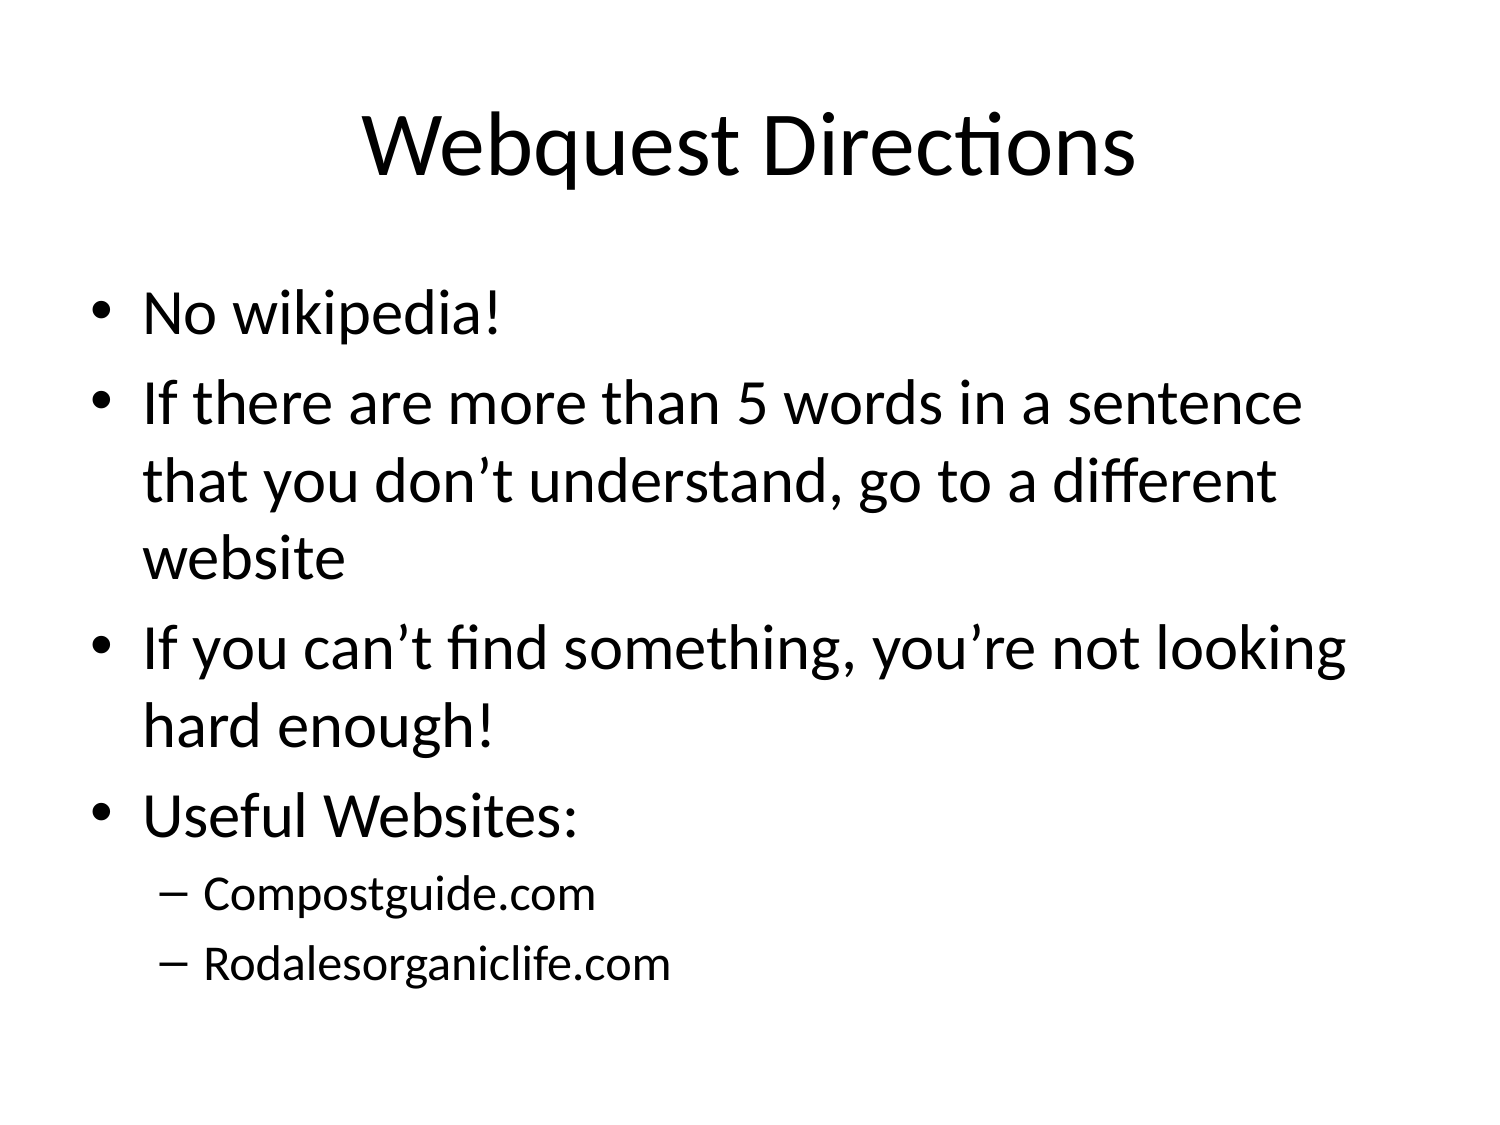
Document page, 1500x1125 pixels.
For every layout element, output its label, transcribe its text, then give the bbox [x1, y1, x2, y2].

list No wikipedia! If there are more than 5 words in a sentence that you don’t understand, go to a different website If you can’t find something, you’re not looking hard enough! Useful Websites: Compostguide.com Rodalesorganiclife.com [75, 262, 1425, 1005]
title Webquest Directions [75, 45, 1425, 233]
